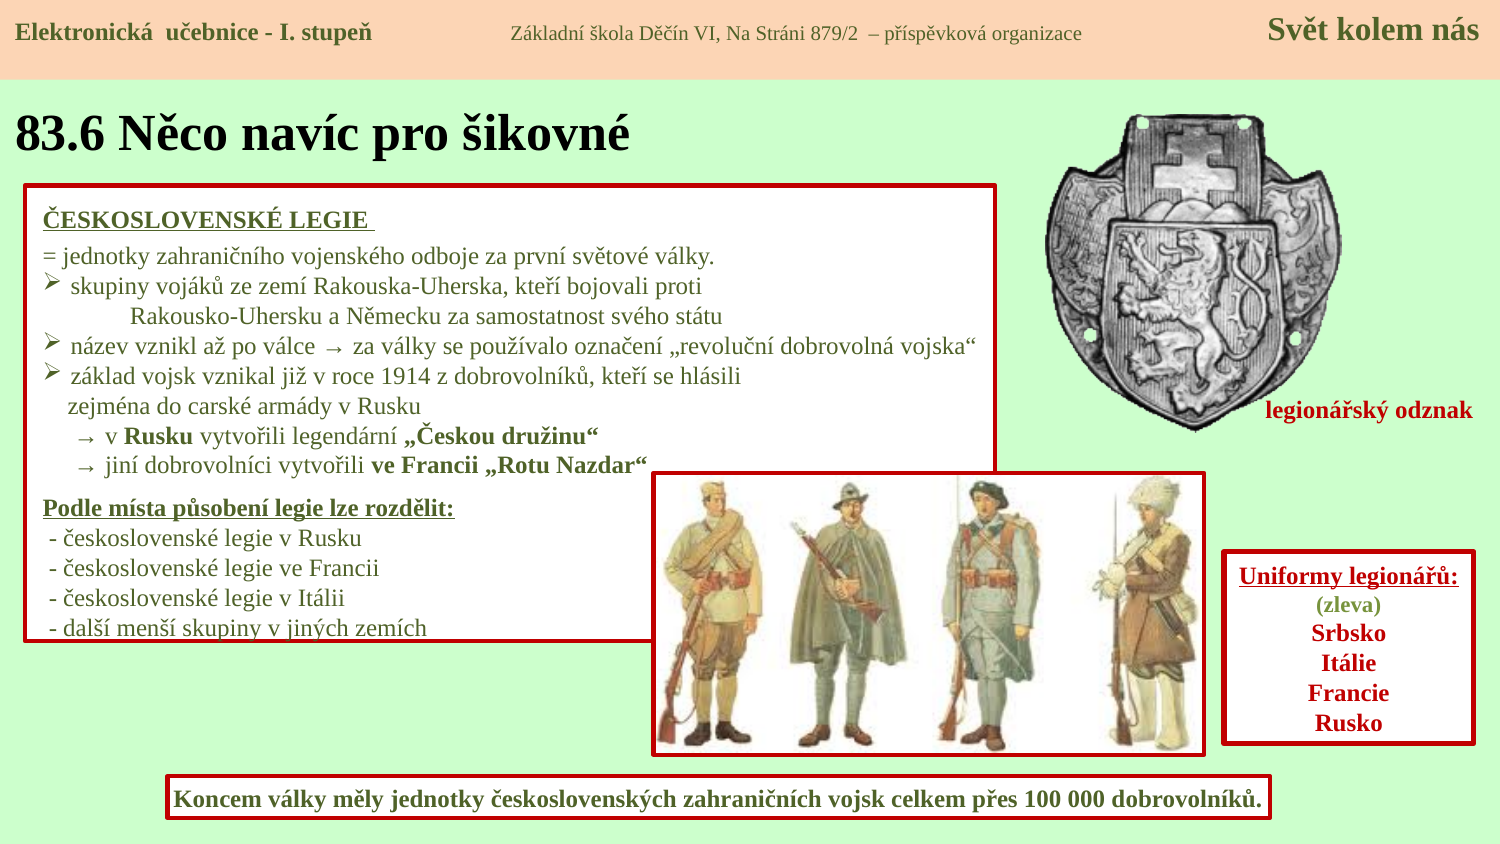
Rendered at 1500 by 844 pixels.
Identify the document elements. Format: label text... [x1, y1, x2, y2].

title 83.6 Něco navíc pro šikovné [0, 80, 703, 179]
picture [1045, 114, 1342, 433]
text_box legionářský odznak [1346, 386, 1489, 432]
text_box ČESKOSLOVENSKÉ LEGIE = jednotky zahraničního vojenského odboje za první světové války. skupiny vojáků ze zemí Rakouska-Uherska, kteří bojovali proti Rakousko-Uhersku a Německu za samostatnost svého státu název vznikl až po válce → za války se používalo označení „revoluční dobrovolná vojska“ základ vojsk vznikal již v roce 1914 z dobrovolníků, kteří se hlásili zejména do carské armády v Rusku → v Rusku vytvořili legendární „Českou družinu“ → jiní dobrovolníci vytvořili ve Francii „Rotu Nazdar“ Podle místa působení legie lze rozdělit: - československé legie v Rusku - československé legie ve Francii - československé legie v Itálii - další menší skupiny v jiných zemích [24, 185, 996, 642]
text_box Uniformy legionářů: (zleva) Srbsko Itálie Francie Rusko [1223, 551, 1474, 744]
text_box Elektronická učebnice - I. stupeň Základní škola Děčín VI, Na Stráni 879/2 – příspěvková organizace Svět kolem nás [0, 0, 1500, 80]
picture [655, 474, 1203, 753]
text_box Koncem války měly jednotky československých zahraničních vojsk celkem přes 100 000 dobrovolníků. [167, 776, 1270, 818]
